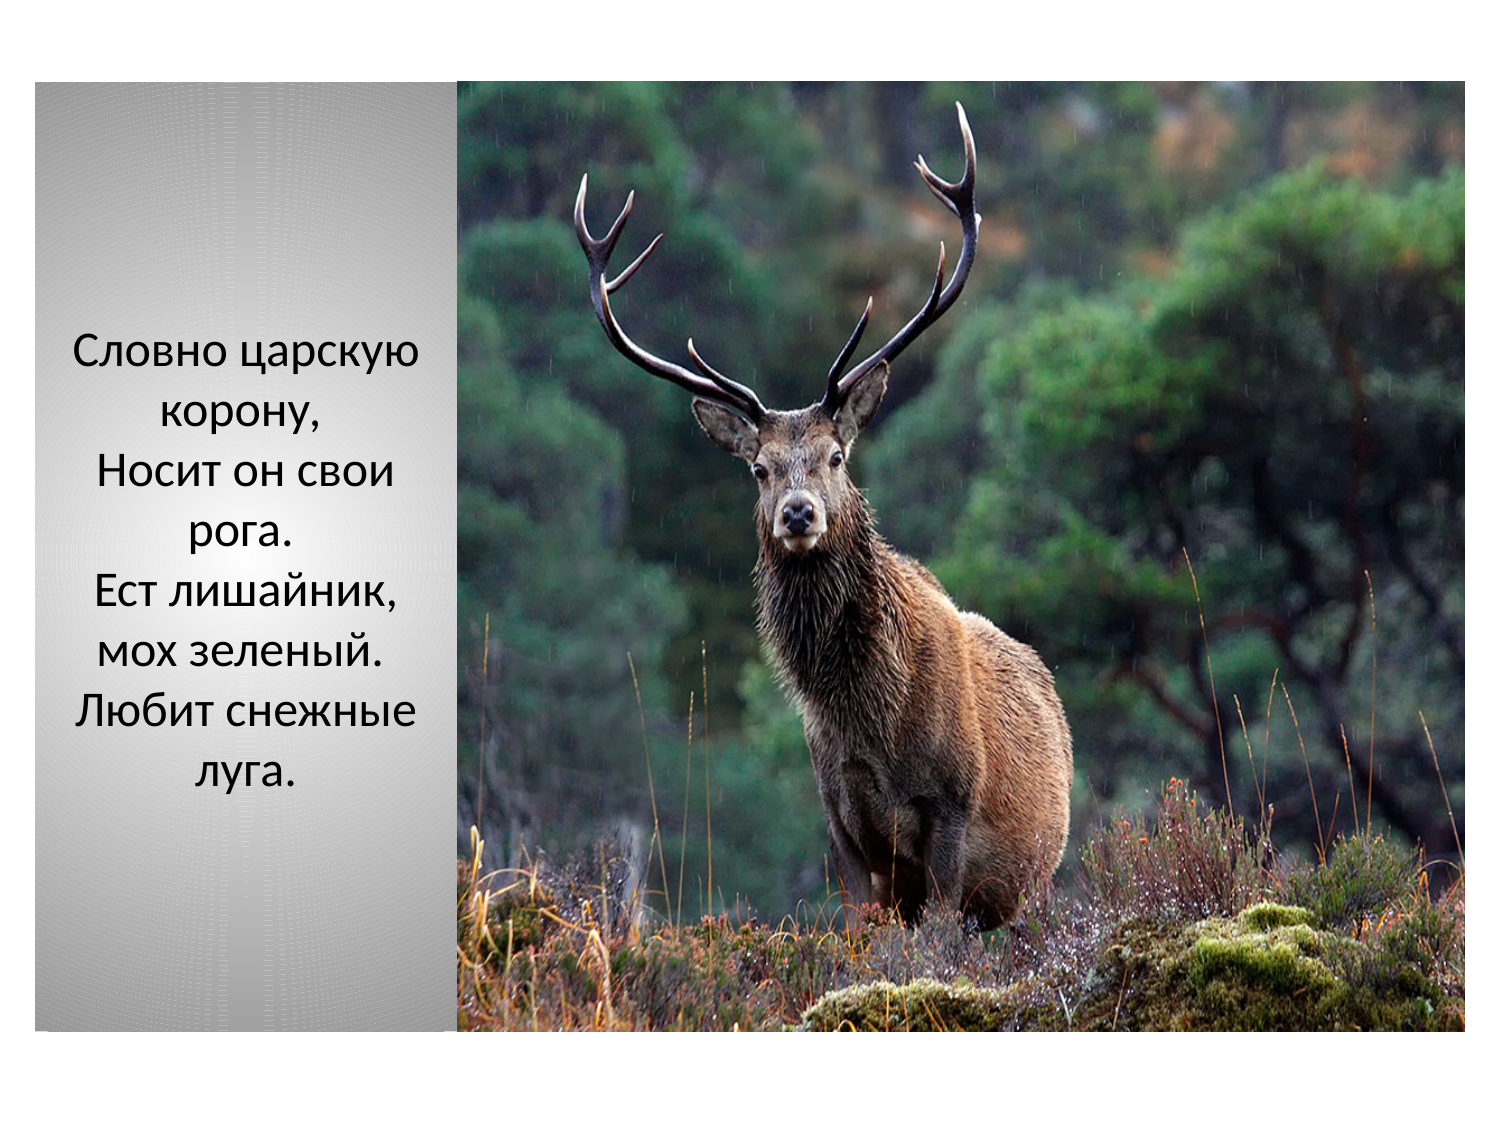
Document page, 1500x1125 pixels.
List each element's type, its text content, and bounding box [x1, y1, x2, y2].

title Словно царскую корону, Носит он свои рога. Ест лишайник, мох зеленый. Любит снежные луга. [35, 82, 454, 1032]
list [456, 81, 1466, 1032]
